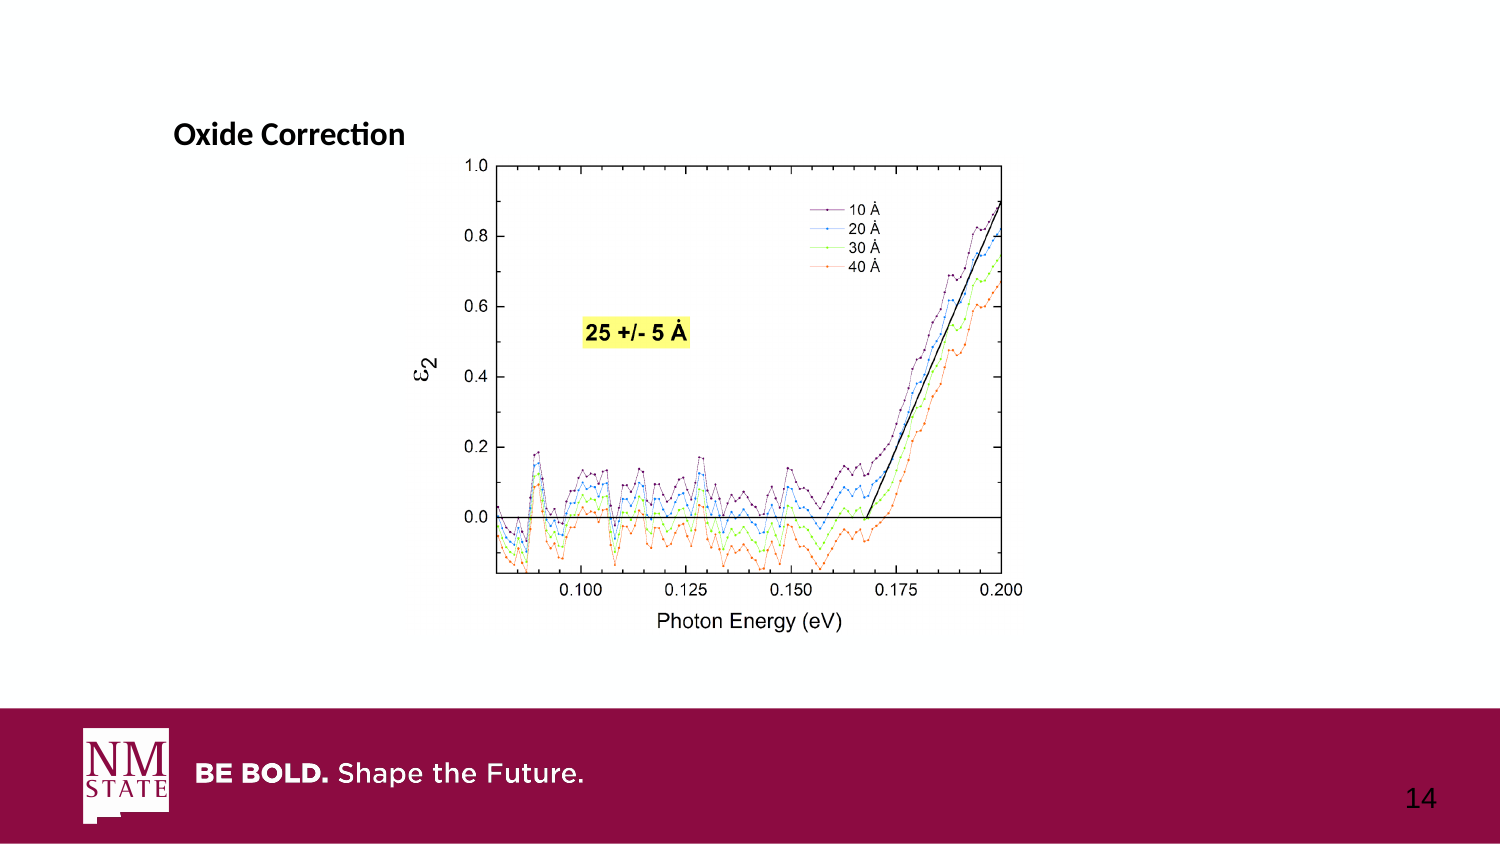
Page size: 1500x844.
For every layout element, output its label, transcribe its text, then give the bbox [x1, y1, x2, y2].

text_box Oxide Correction [158, 104, 715, 160]
picture [195, 748, 583, 804]
picture [404, 154, 1025, 635]
slide_number 14 [1389, 764, 1480, 830]
picture [83, 728, 169, 824]
